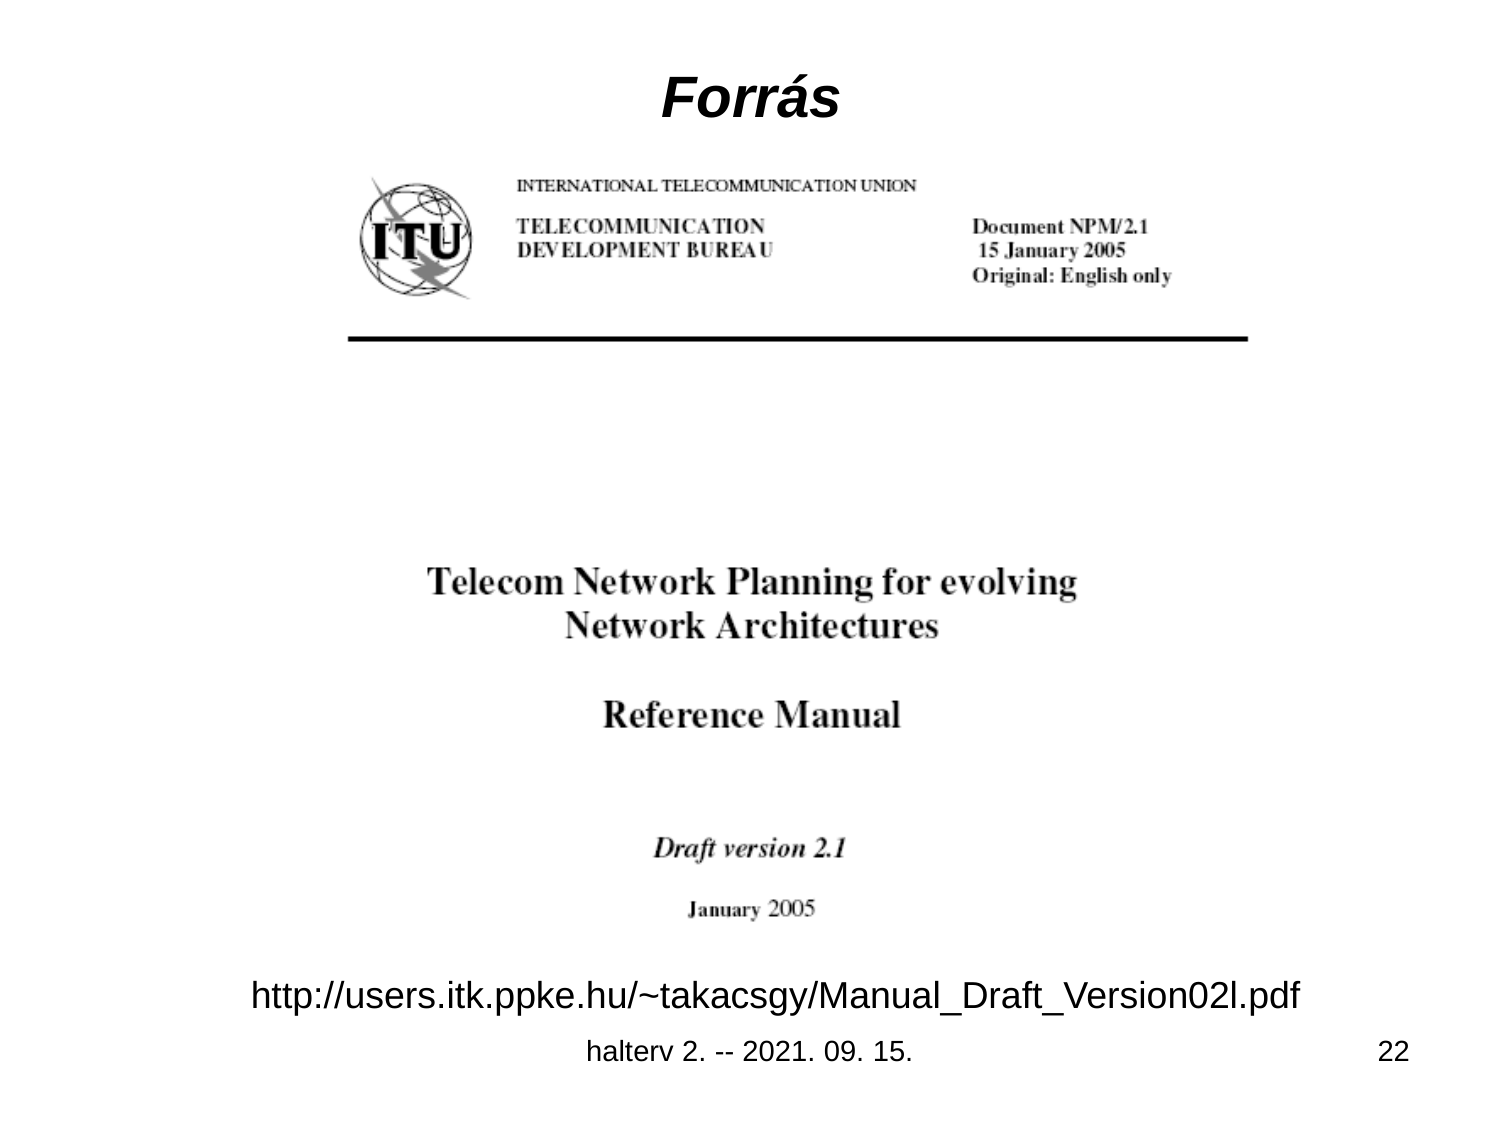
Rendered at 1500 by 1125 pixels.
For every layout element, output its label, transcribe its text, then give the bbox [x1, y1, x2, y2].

slide_number 22 [1074, 1024, 1426, 1103]
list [300, 148, 1270, 936]
title Forrás [76, 0, 1427, 188]
text_box http://users.itk.ppke.hu/~takacsgy/Manual_Draft_Version02l.pdf [236, 964, 1316, 1024]
footer halterv 2. -- 2021. 09. 15. [512, 1024, 988, 1103]
